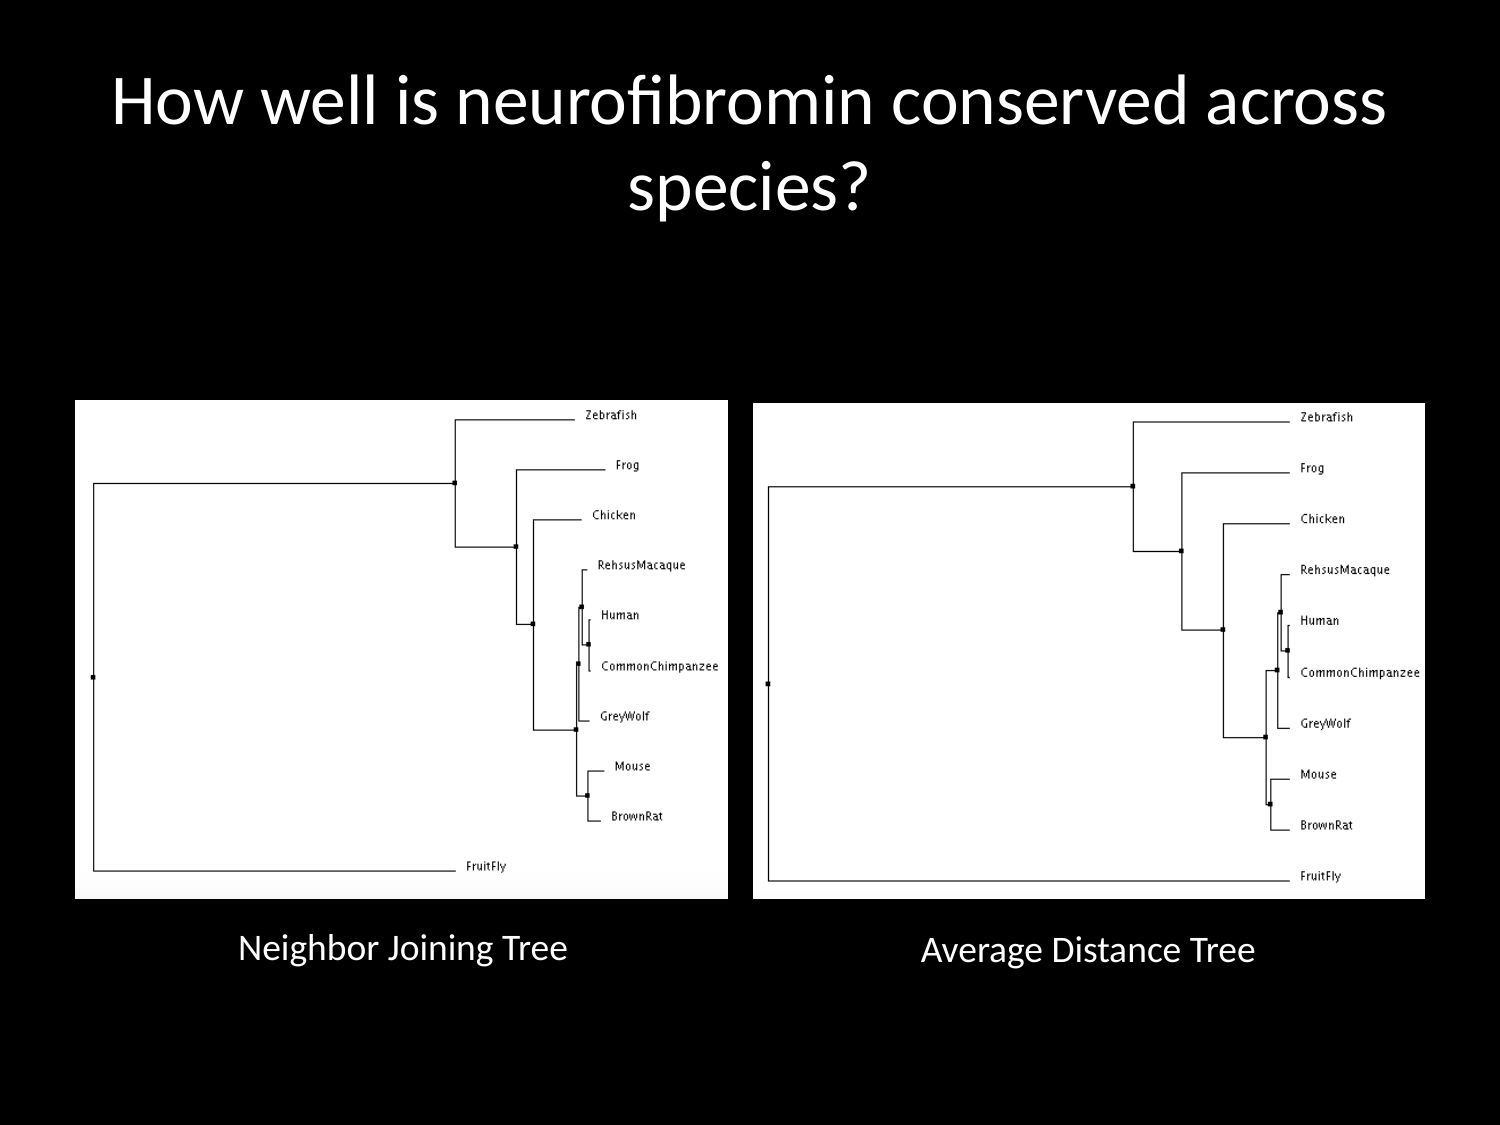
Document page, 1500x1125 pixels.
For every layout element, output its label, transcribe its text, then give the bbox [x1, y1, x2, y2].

picture [753, 403, 1426, 899]
text_box Average Distance Tree [791, 917, 1386, 978]
text_box Neighbor Joining Tree [98, 915, 709, 976]
title How well is neurofibromin conserved across species? [75, 45, 1425, 233]
picture [74, 400, 728, 899]
